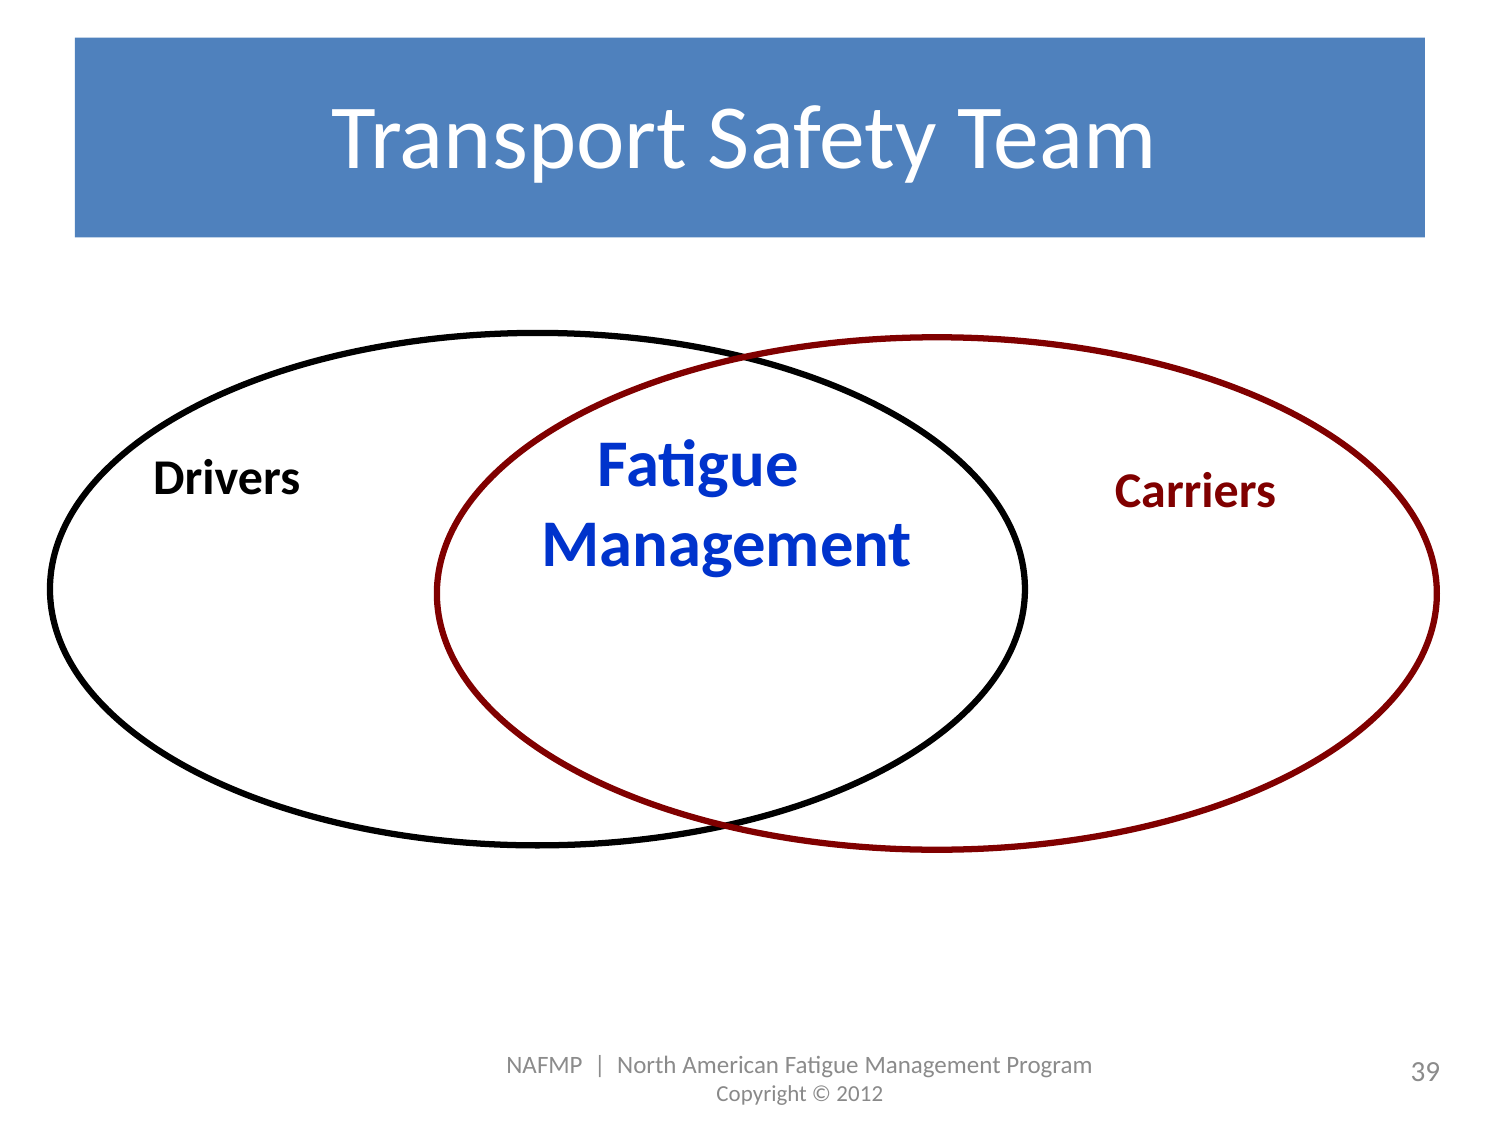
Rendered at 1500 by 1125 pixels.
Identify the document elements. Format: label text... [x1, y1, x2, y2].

text_box Fatigue Management [526, 412, 928, 588]
text_box [434, 335, 1439, 852]
text_box Carriers [1099, 449, 1338, 525]
text_box Drivers [138, 437, 316, 513]
title Transport Safety Team [75, 45, 1425, 233]
text_box [47, 330, 743, 848]
